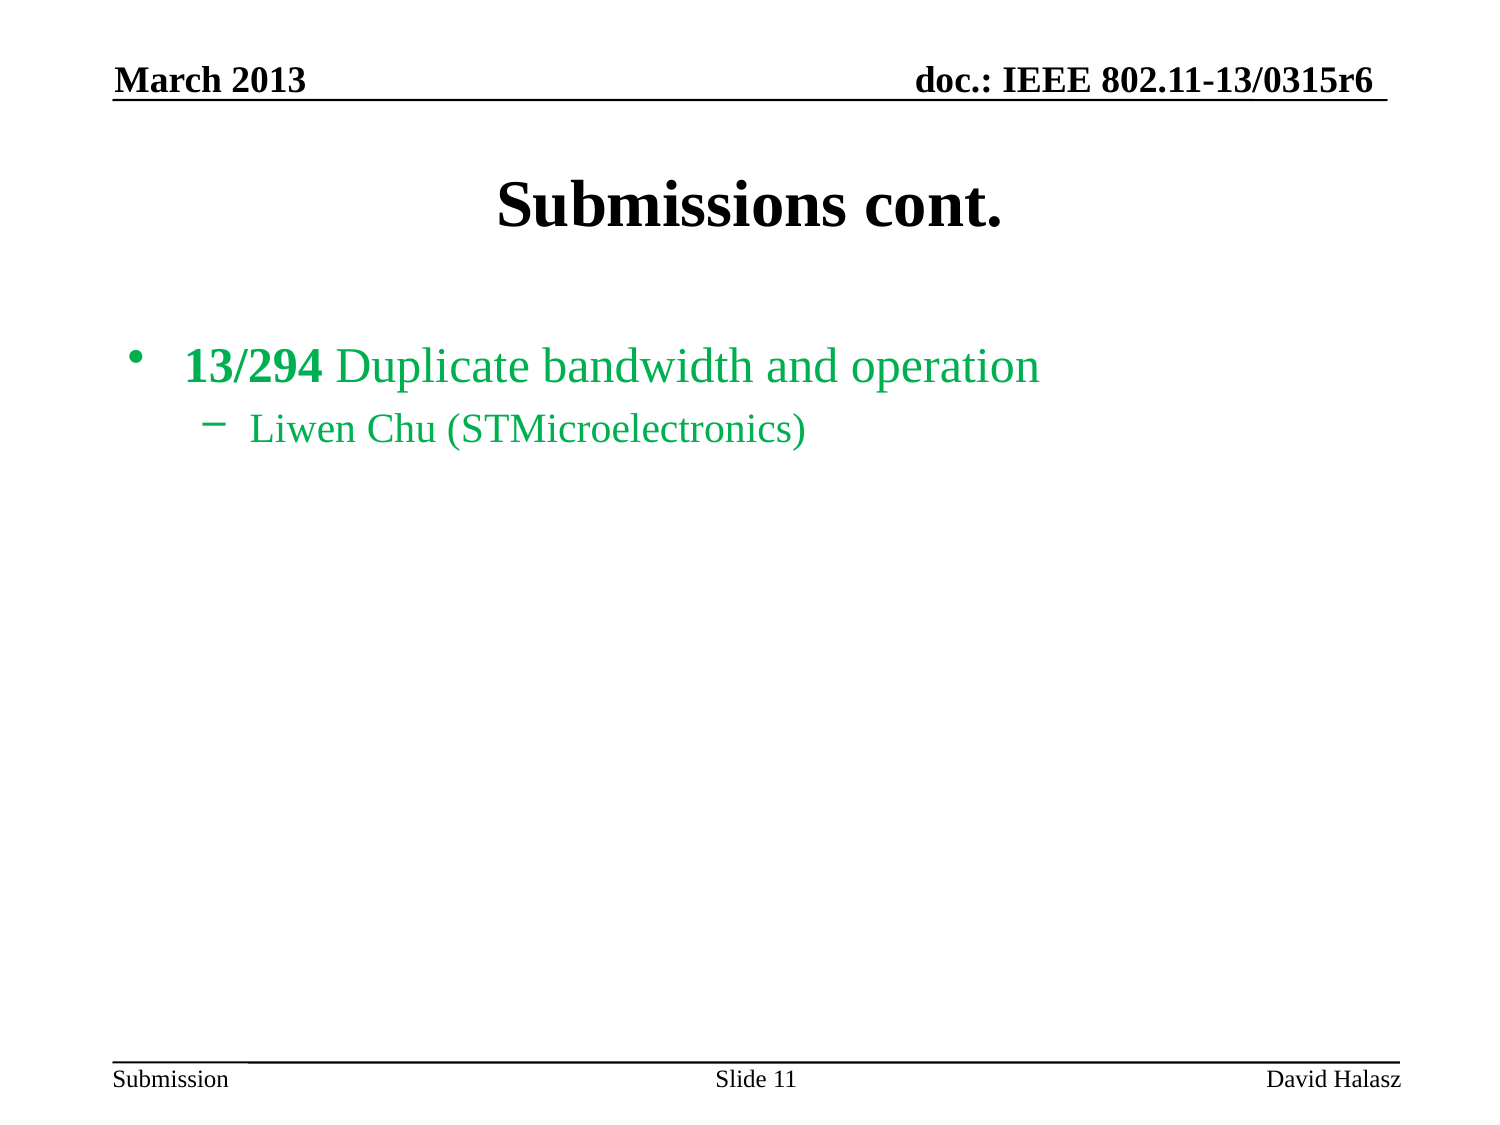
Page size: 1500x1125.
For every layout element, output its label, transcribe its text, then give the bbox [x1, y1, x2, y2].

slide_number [114, 54, 333, 101]
title Submissions cont. [112, 112, 1388, 288]
list 13/294 Duplicate bandwidth and operation Liwen Chu (STMicroelectronics) [112, 324, 1388, 1001]
footer David Halasz [1264, 1061, 1402, 1093]
slide_number Slide 11 [712, 1061, 800, 1093]
